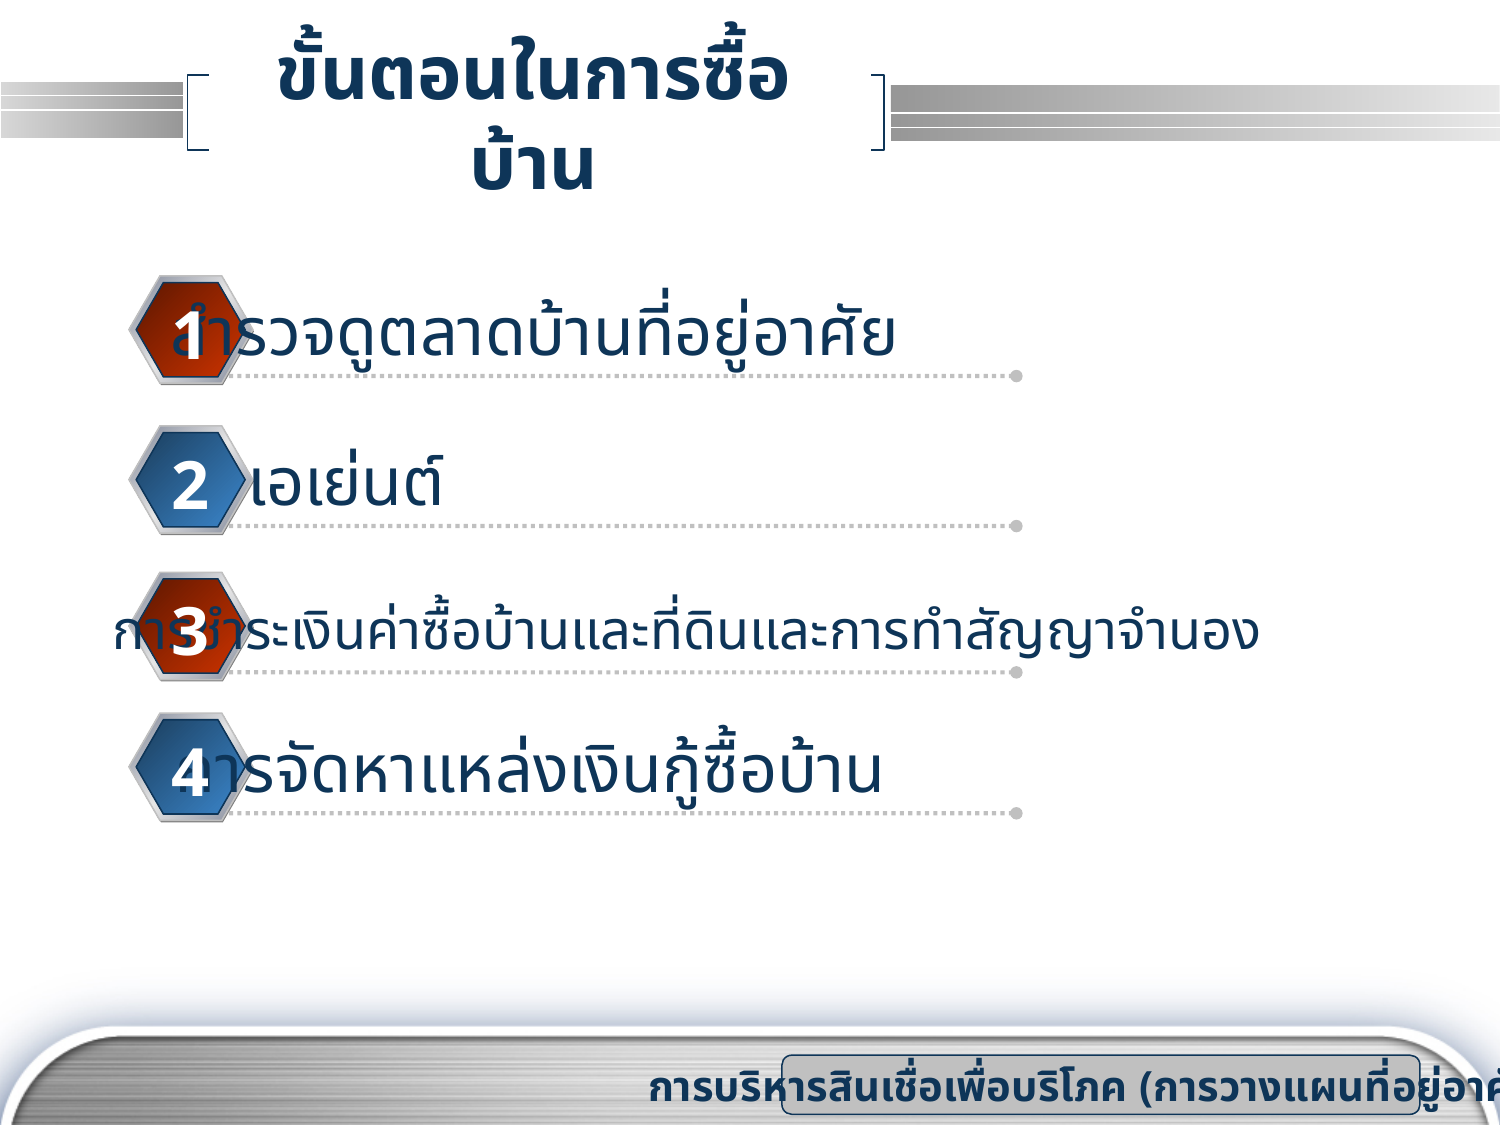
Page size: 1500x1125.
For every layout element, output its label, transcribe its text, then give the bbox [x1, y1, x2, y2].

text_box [128, 425, 1017, 536]
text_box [128, 712, 1017, 823]
text_box การบริหารสินเชื่อเพื่อบริโภค (การวางแผนที่อยู่อาศัย) [781, 1055, 1420, 1115]
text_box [128, 275, 1017, 386]
title ขั้นตอนในการซื้อบ้าน [196, 74, 872, 156]
picture [0, 0, 1500, 1125]
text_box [128, 572, 1109, 682]
